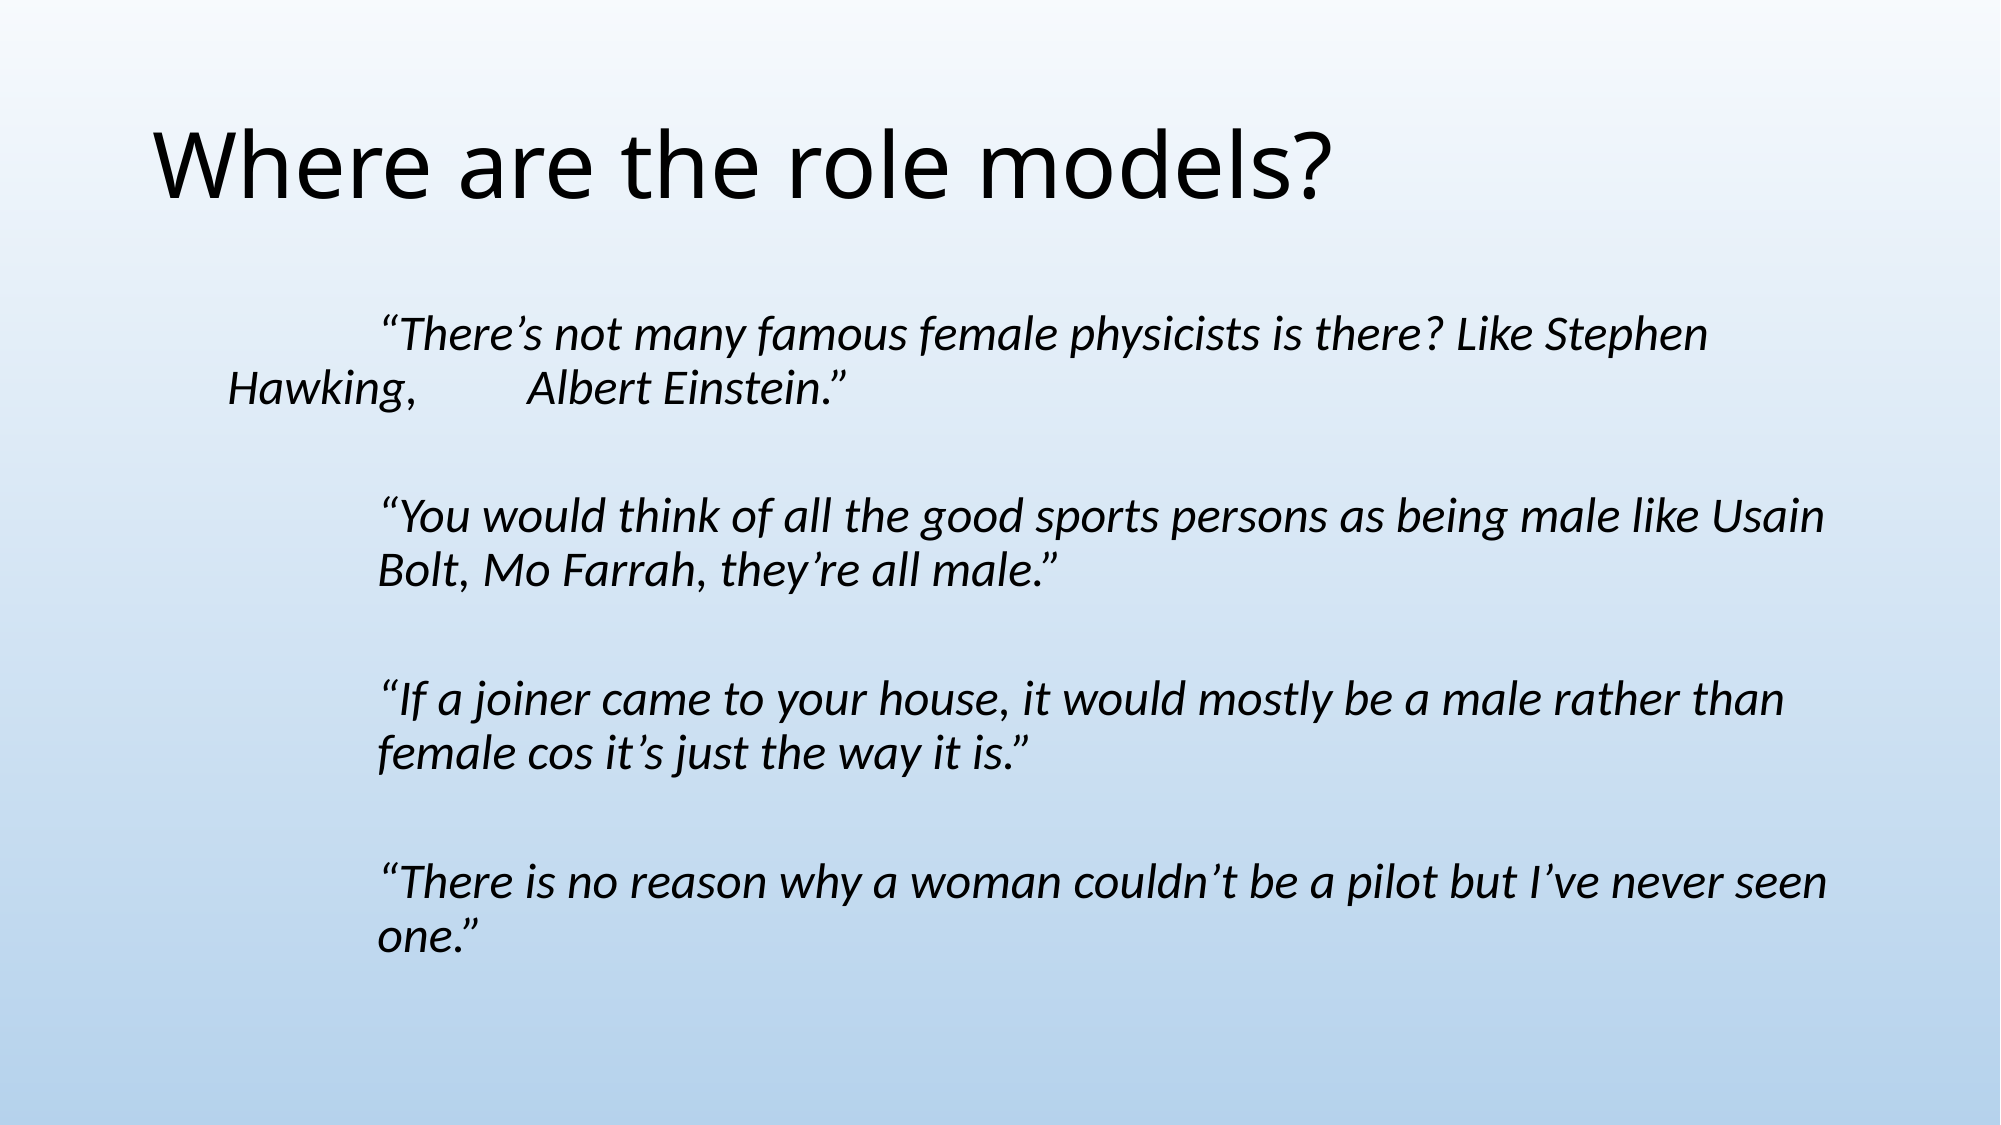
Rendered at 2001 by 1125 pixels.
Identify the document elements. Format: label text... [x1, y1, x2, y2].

list “There’s not many famous female physicists is there? Like Stephen Hawking, Albert Einstein.” “You would think of all the good sports persons as being male like Usain Bolt, Mo Farrah, they’re all male.” “If a joiner came to your house, it would mostly be a male rather than female cos it’s just the way it is.” “There is no reason why a woman couldn’t be a pilot but I’ve never seen one.” [137, 299, 1863, 1014]
title Where are the role models? [137, 59, 1863, 278]
